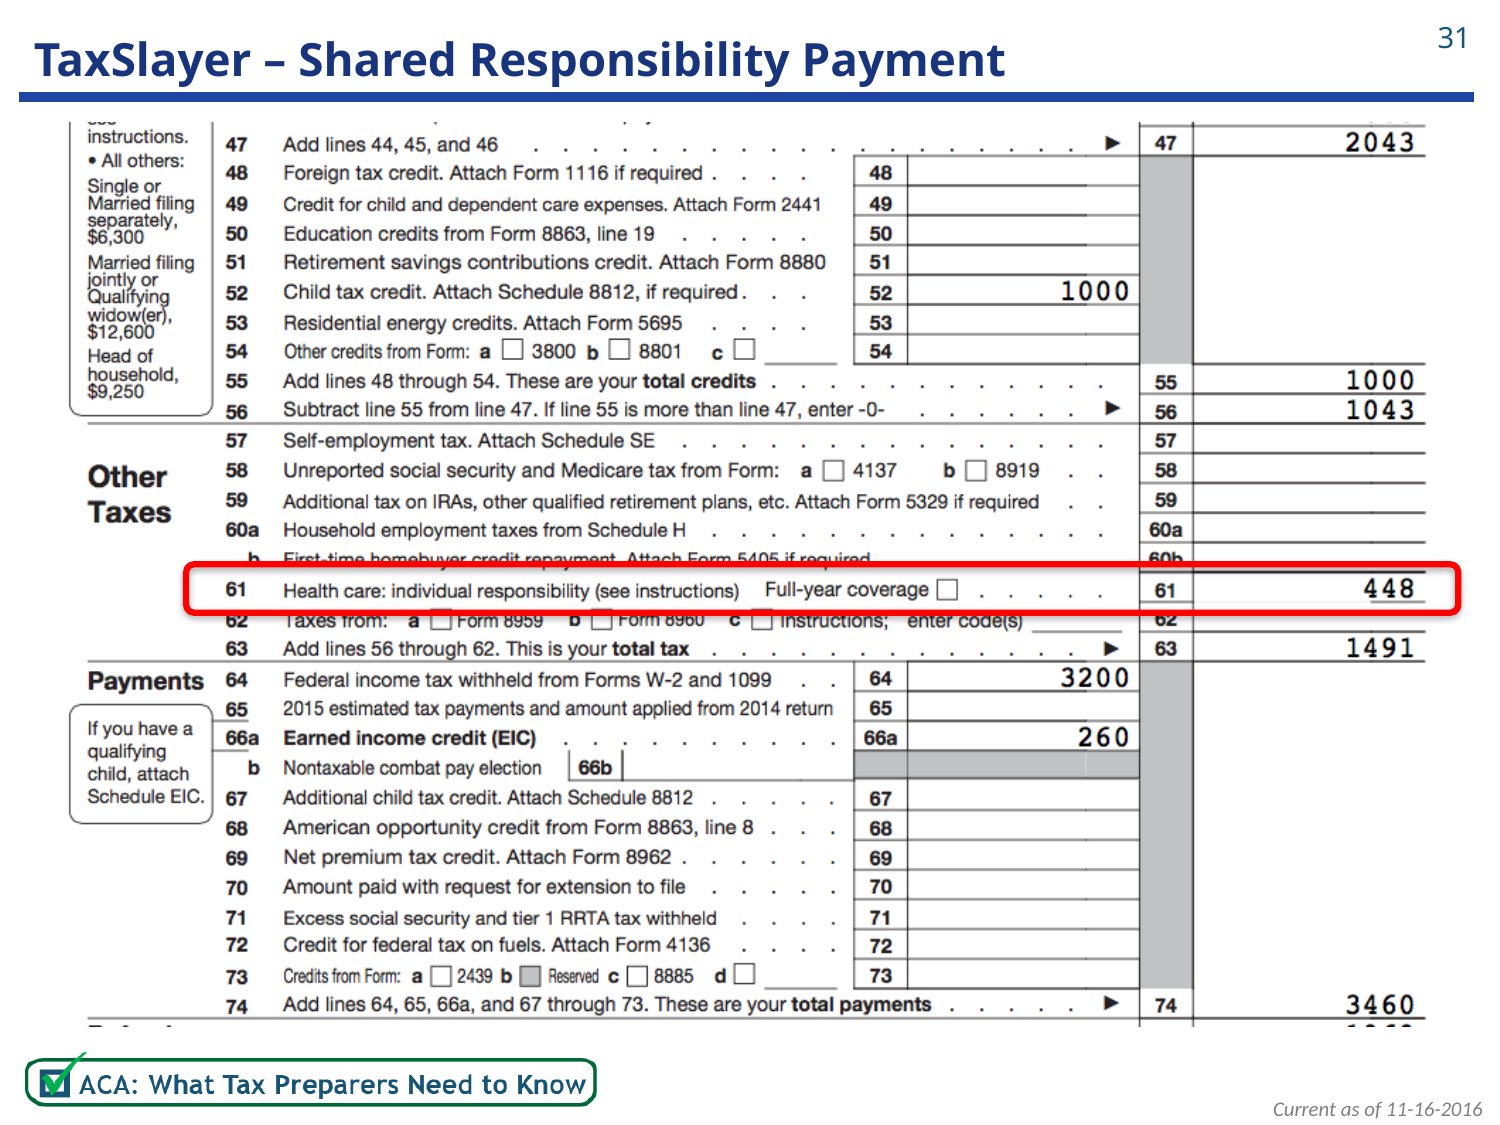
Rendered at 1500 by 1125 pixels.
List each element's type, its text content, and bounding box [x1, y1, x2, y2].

title TaxSlayer – Shared Responsibility Payment [18, 15, 1369, 101]
slide_number 31 [1409, 9, 1486, 70]
picture [0, 0, 1500, 1125]
